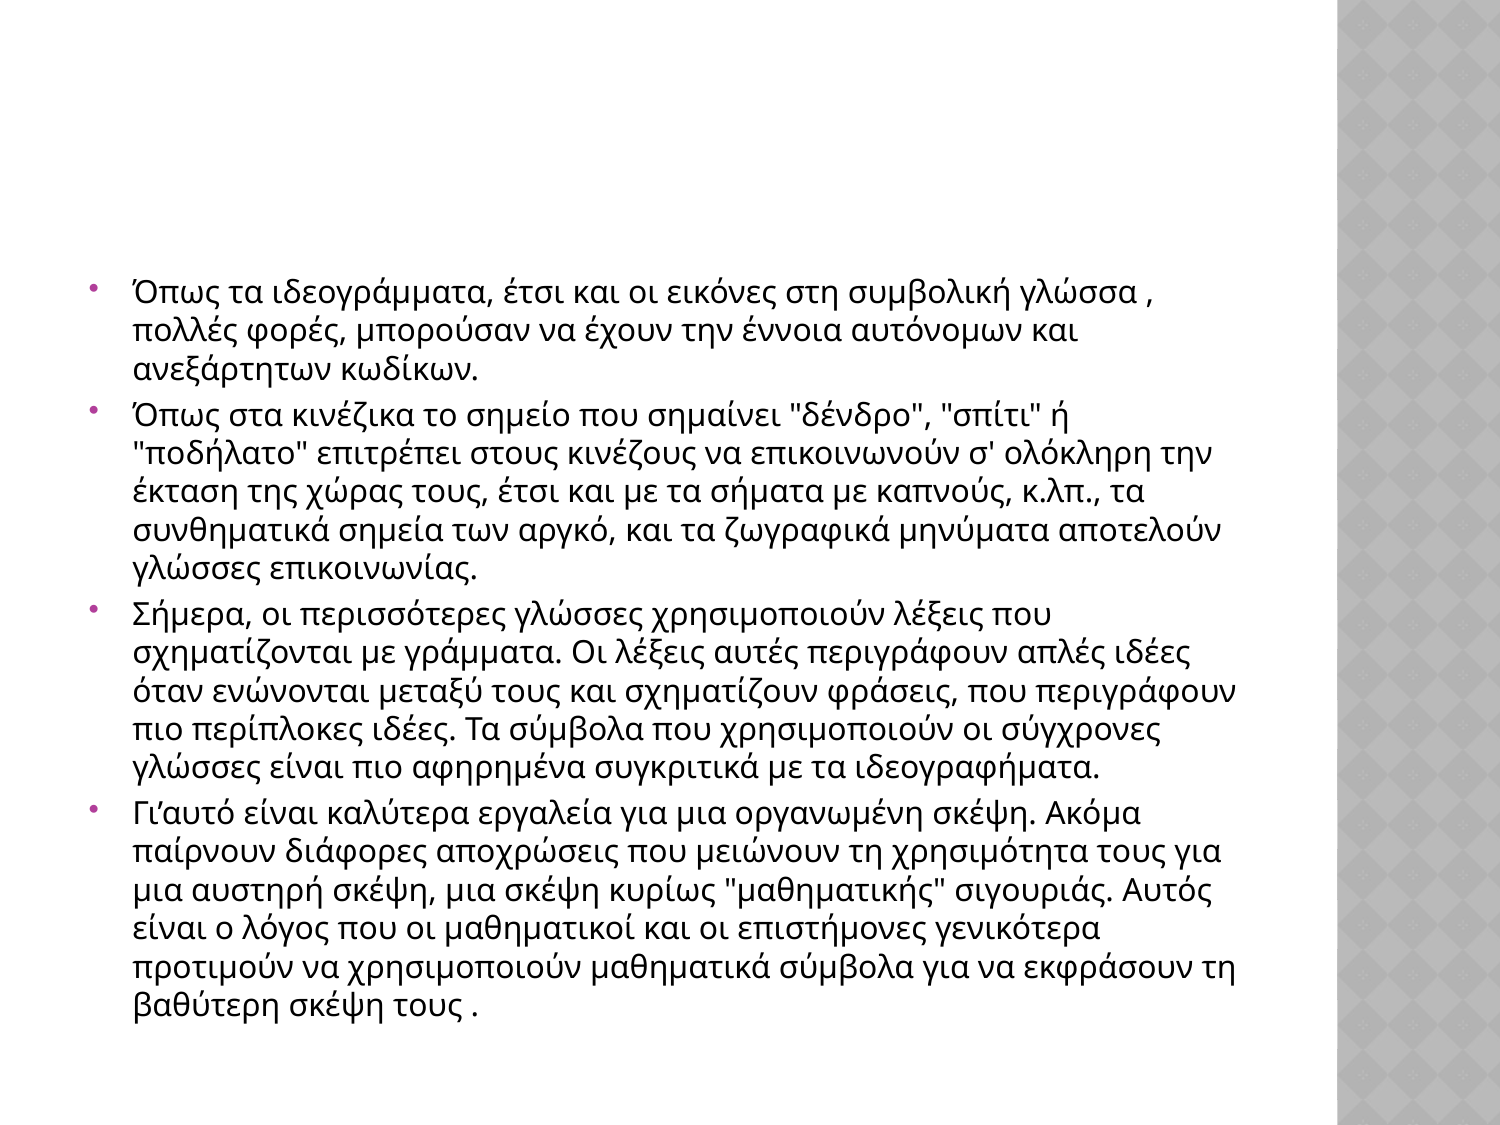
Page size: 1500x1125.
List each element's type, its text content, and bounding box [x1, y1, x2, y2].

list Όπως τα ιδεογράμματα, έτσι και οι εικόνες στη συμβολική γλώσσα , πολλές φορές, μπορούσαν να έχουν την έννοια αυτόνομων και ανεξάρτητων κωδίκων. Όπως στα κινέζικα το σημείο που σημαίνει "δένδρο", "σπίτι" ή "ποδήλατο" επιτρέπει στους κινέζους να επικοινωνούν σ' ολόκληρη την έκταση της χώρας τους, έτσι και με τα σήματα με καπνούς, κ.λπ., τα συνθηματικά σημεία των αργκό, και τα ζωγραφικά μηνύματα αποτελούν γλώσσες επικοινωνίας. Σήμερα, οι περισσότερες γλώσσες χρησιμοποιούν λέξεις που σχηματίζονται με γράμματα. Οι λέξεις αυτές περιγράφουν απλές ιδέες όταν ενώνονται μεταξύ τους και σχηματίζουν φράσεις, που περιγράφουν πιο περίπλοκες ιδέες. Τα σύμβολα που χρησιμοποιούν οι σύγχρονες γλώσσες είναι πιο αφηρημένα συγκριτικά με τα ιδεογραφήματα. Γι’αυτό είναι καλύτερα εργαλεία για μια οργανωμένη σκέψη. Ακόμα παίρνουν διάφορες αποχρώσεις που μειώνουν τη χρησιμότητα τους για μια αυστηρή σκέψη, μια σκέψη κυρίως "μαθηματικής" σιγουριάς. Αυτός είναι ο λόγος που οι μαθηματικοί και οι επιστήμονες γενικότερα προτιμούν να χρησιμοποιούν μαθηματικά σύμβολα για να εκφράσουν τη βαθύτερη σκέψη τους . [75, 264, 1263, 1059]
